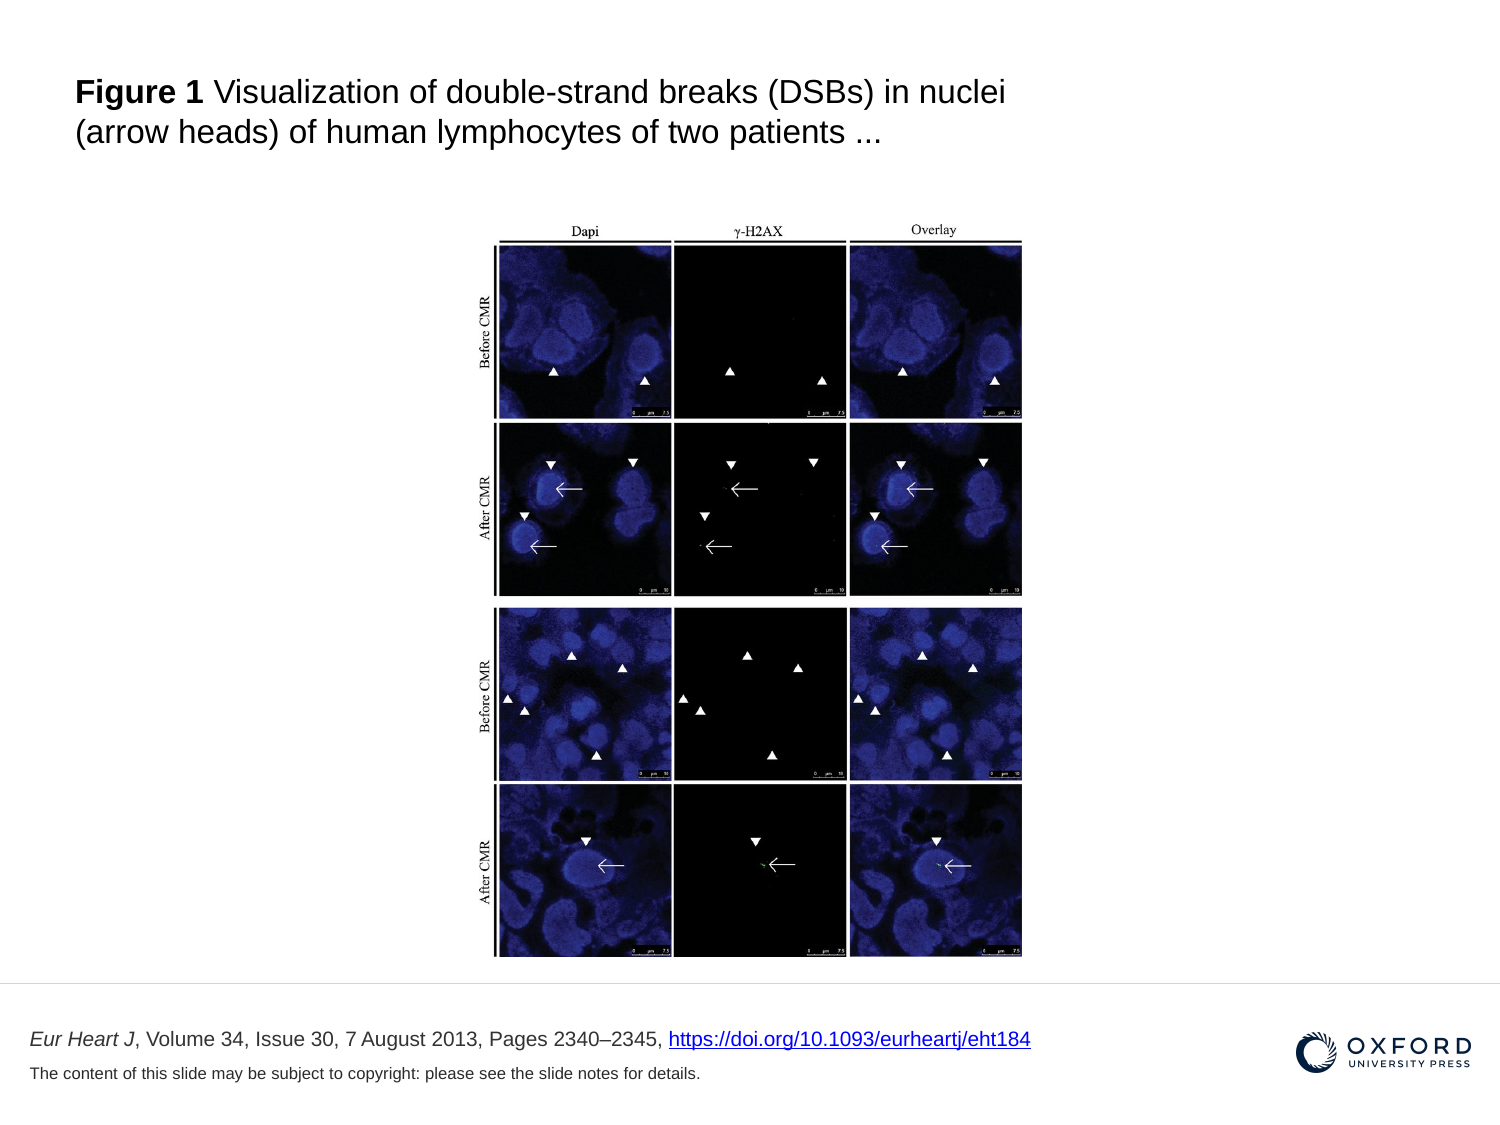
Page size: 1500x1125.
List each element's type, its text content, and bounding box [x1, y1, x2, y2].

picture [479, 224, 1022, 957]
footer Eur Heart J, Volume 34, Issue 30, 7 August 2013, Pages 2340–2345, https://doi.org/10.1093/eurheartj/eht184 The content of this slide may be subject to copyright: please see the slide notes for details. [0, 983, 1260, 1125]
title Figure 1 Visualization of double-strand breaks (DSBs) in nuclei (arrow heads) of human lymphocytes of two patients ... [75, 69, 1078, 171]
picture [1296, 1032, 1471, 1073]
